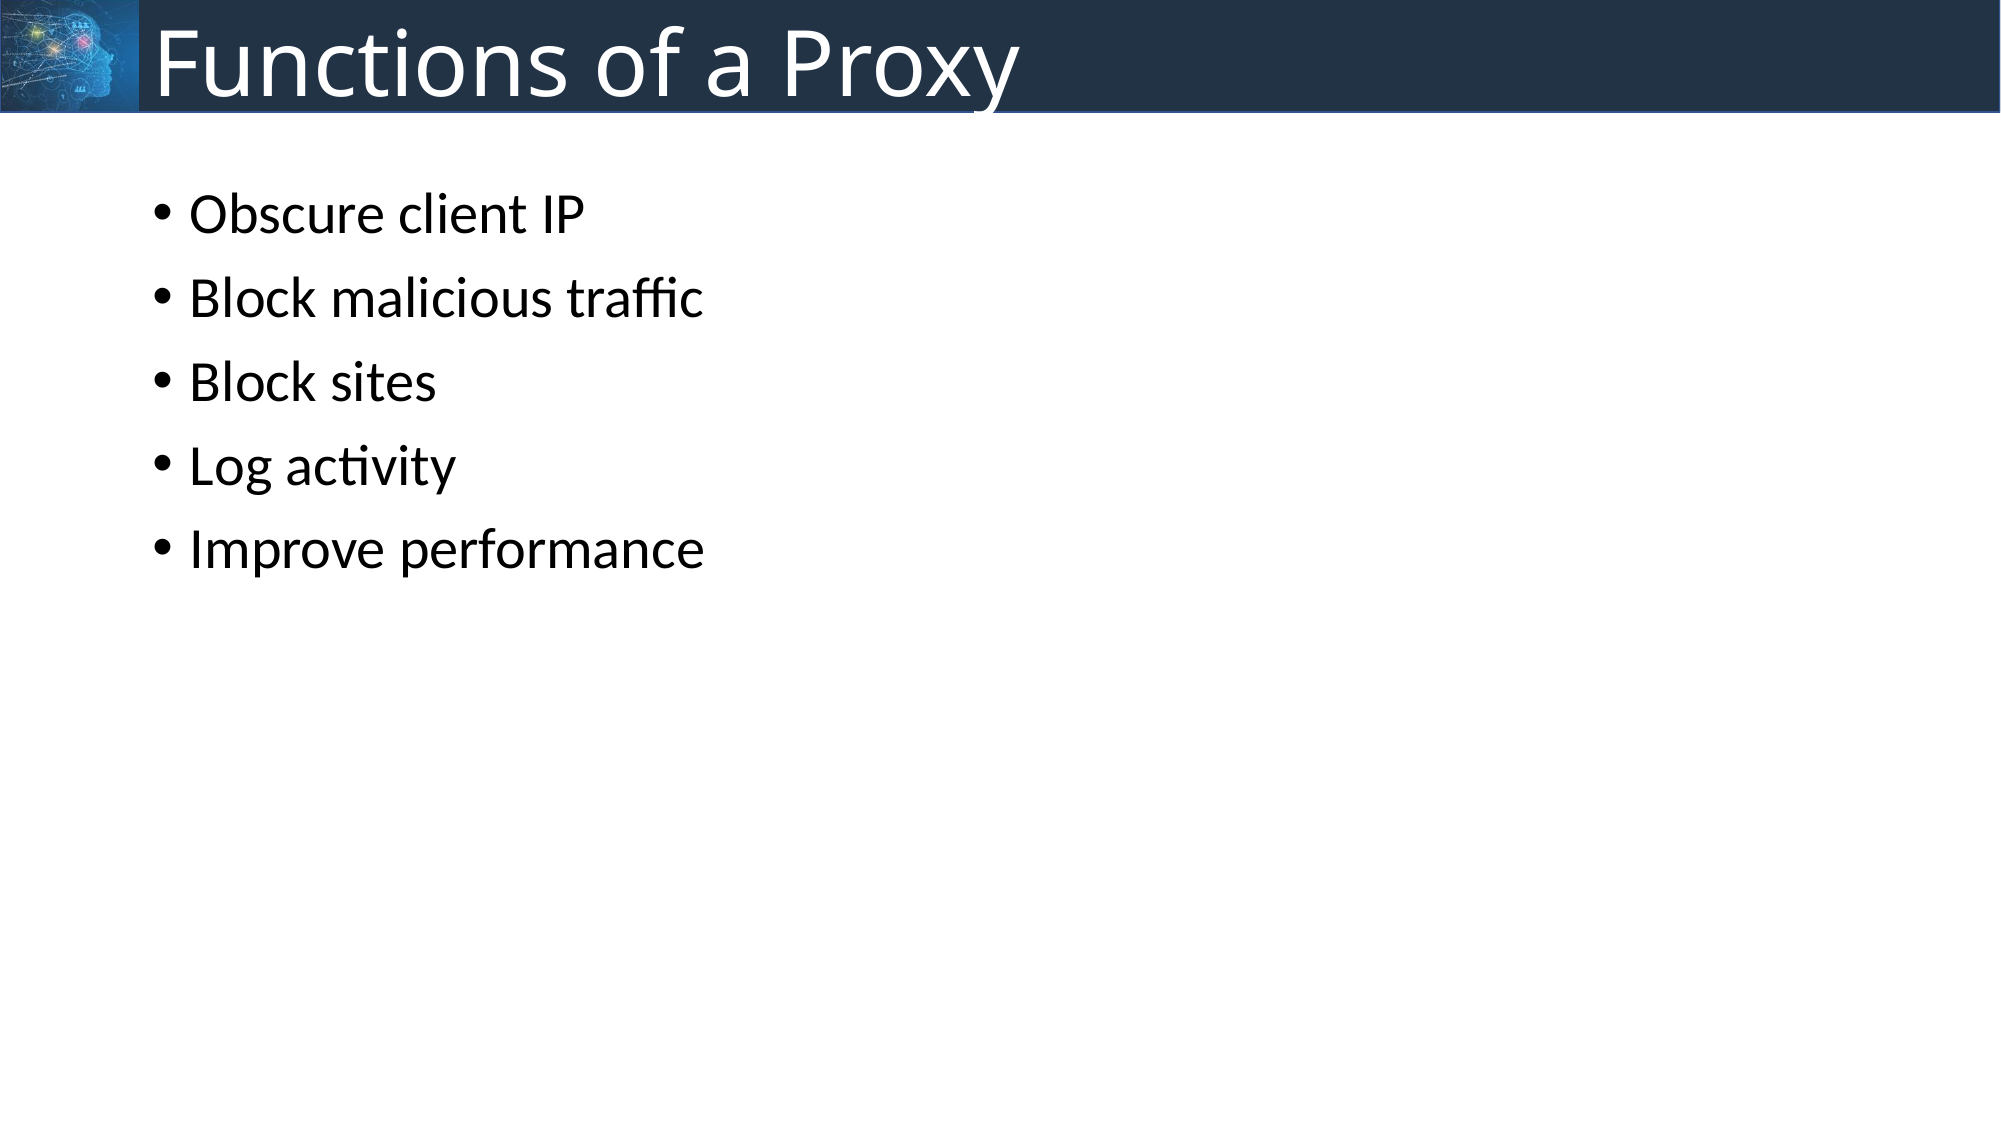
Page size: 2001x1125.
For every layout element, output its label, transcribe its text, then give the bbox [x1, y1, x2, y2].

title Functions of a Proxy [137, 0, 1863, 176]
picture [2, 0, 137, 111]
list Obscure client IP Block malicious traffic Block sites Log activity Improve performance [137, 176, 1863, 890]
